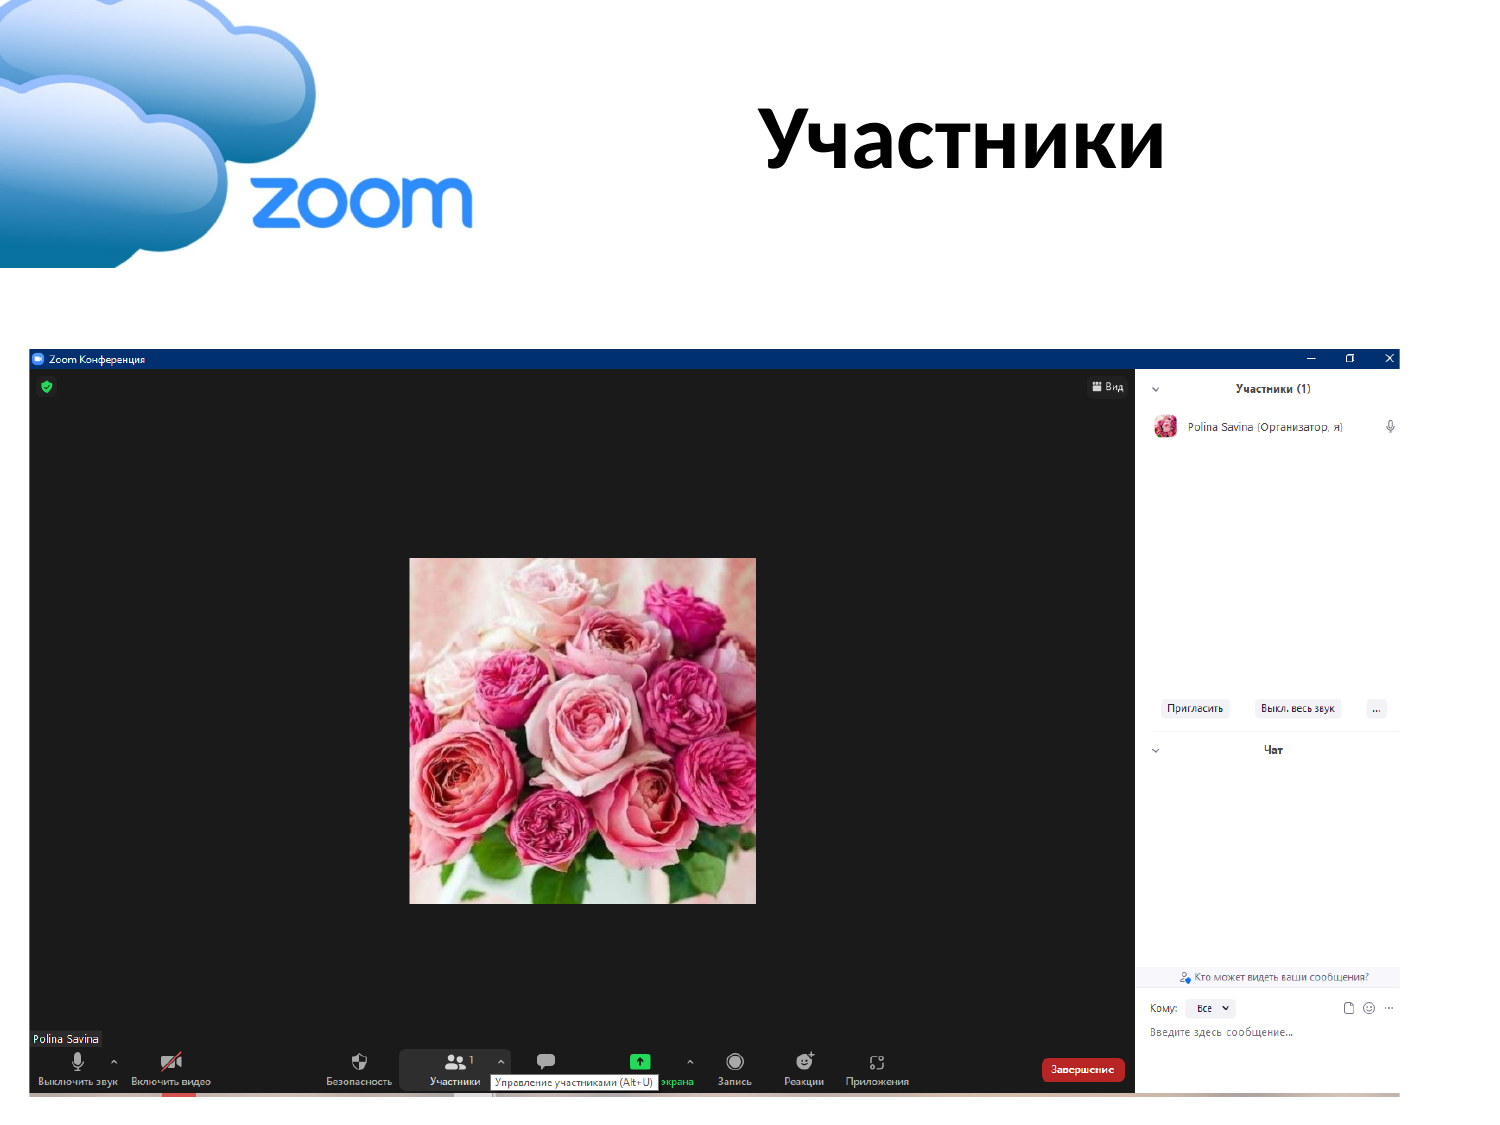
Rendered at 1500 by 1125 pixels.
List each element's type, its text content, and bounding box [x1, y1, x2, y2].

picture [0, 0, 476, 268]
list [29, 349, 1400, 1097]
title Участники [501, 30, 1425, 233]
